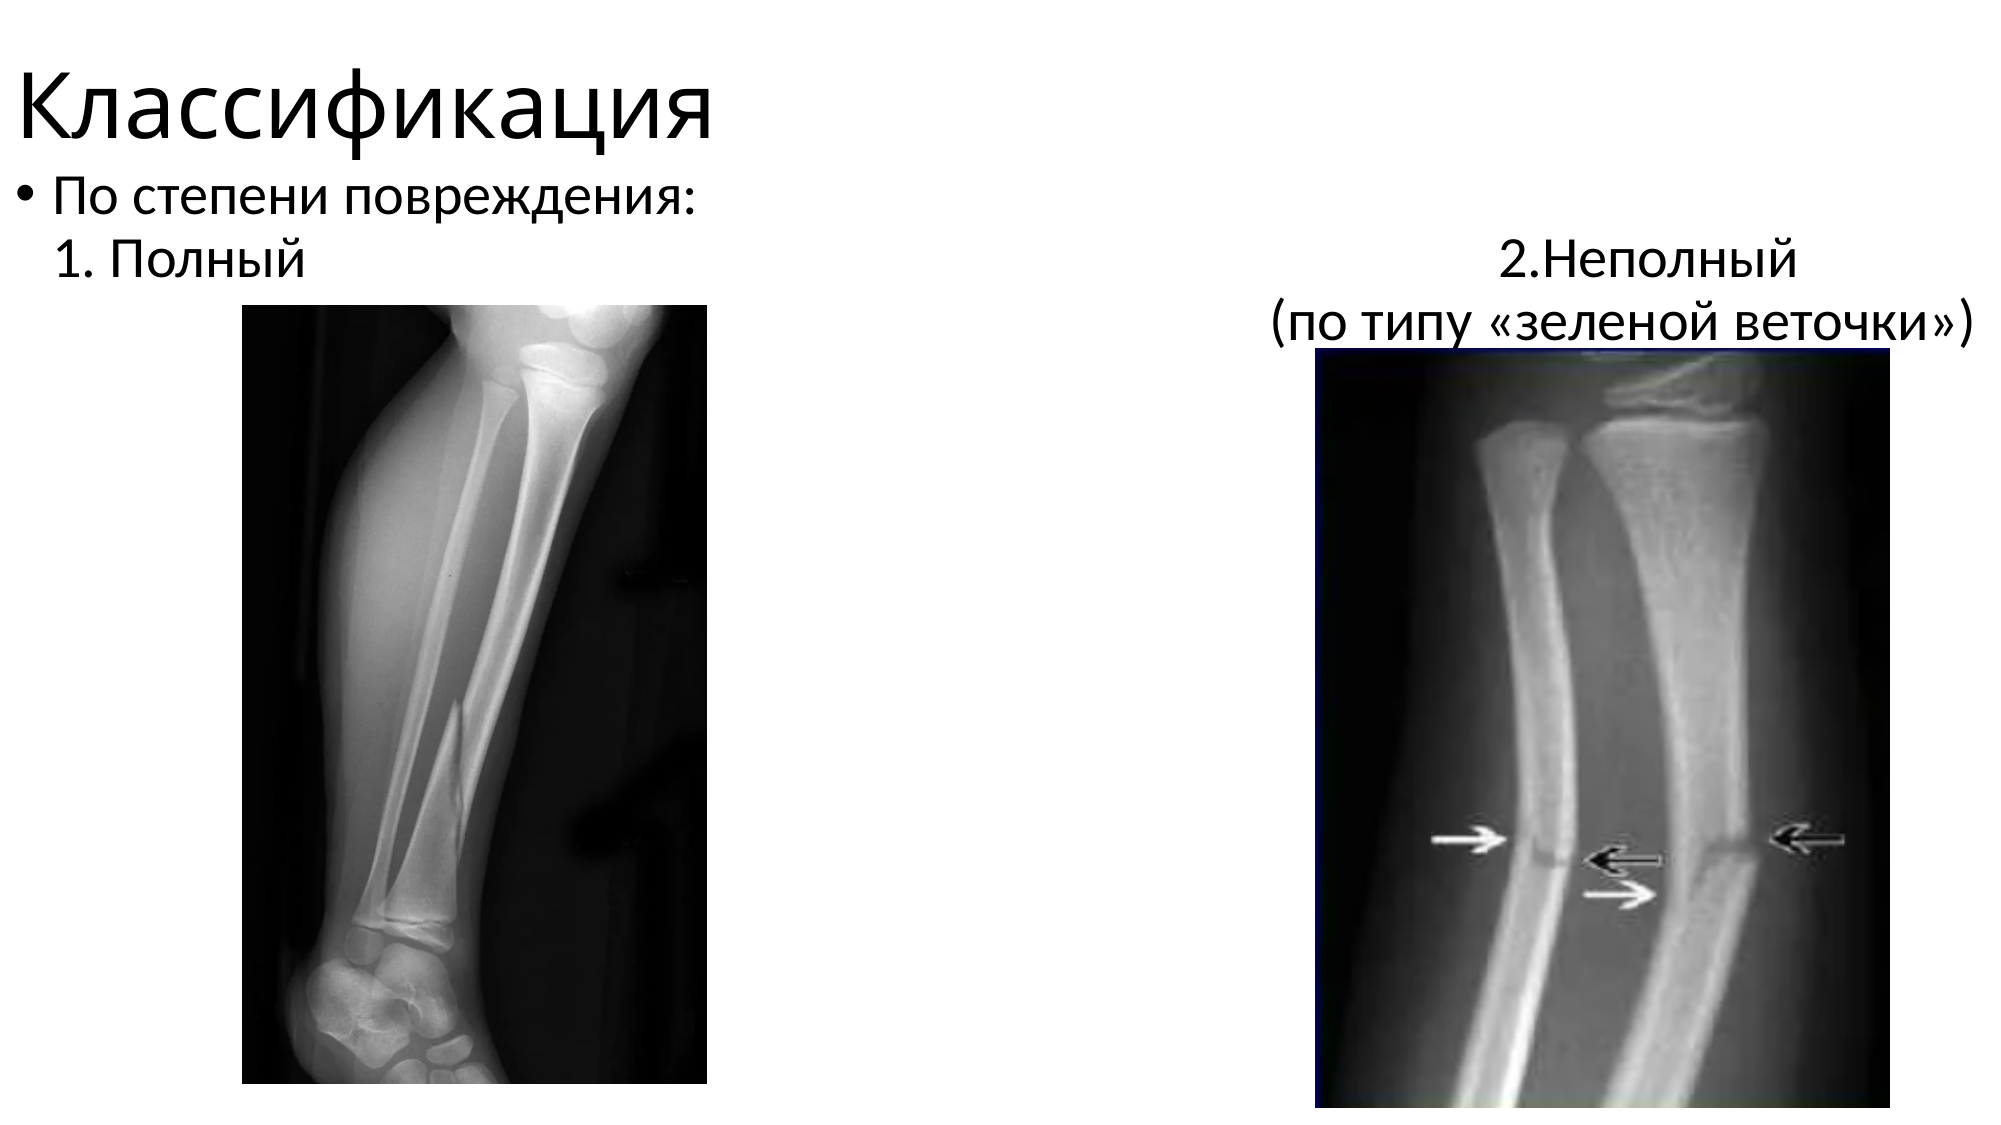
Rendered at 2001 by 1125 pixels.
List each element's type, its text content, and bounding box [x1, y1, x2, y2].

title Классификация [0, 0, 1725, 156]
picture [242, 305, 707, 1084]
list По степени повреждения: 1. Полный 2.Неполный (по типу «зеленой веточки») [0, 156, 2000, 1125]
picture [1315, 348, 1890, 1108]
